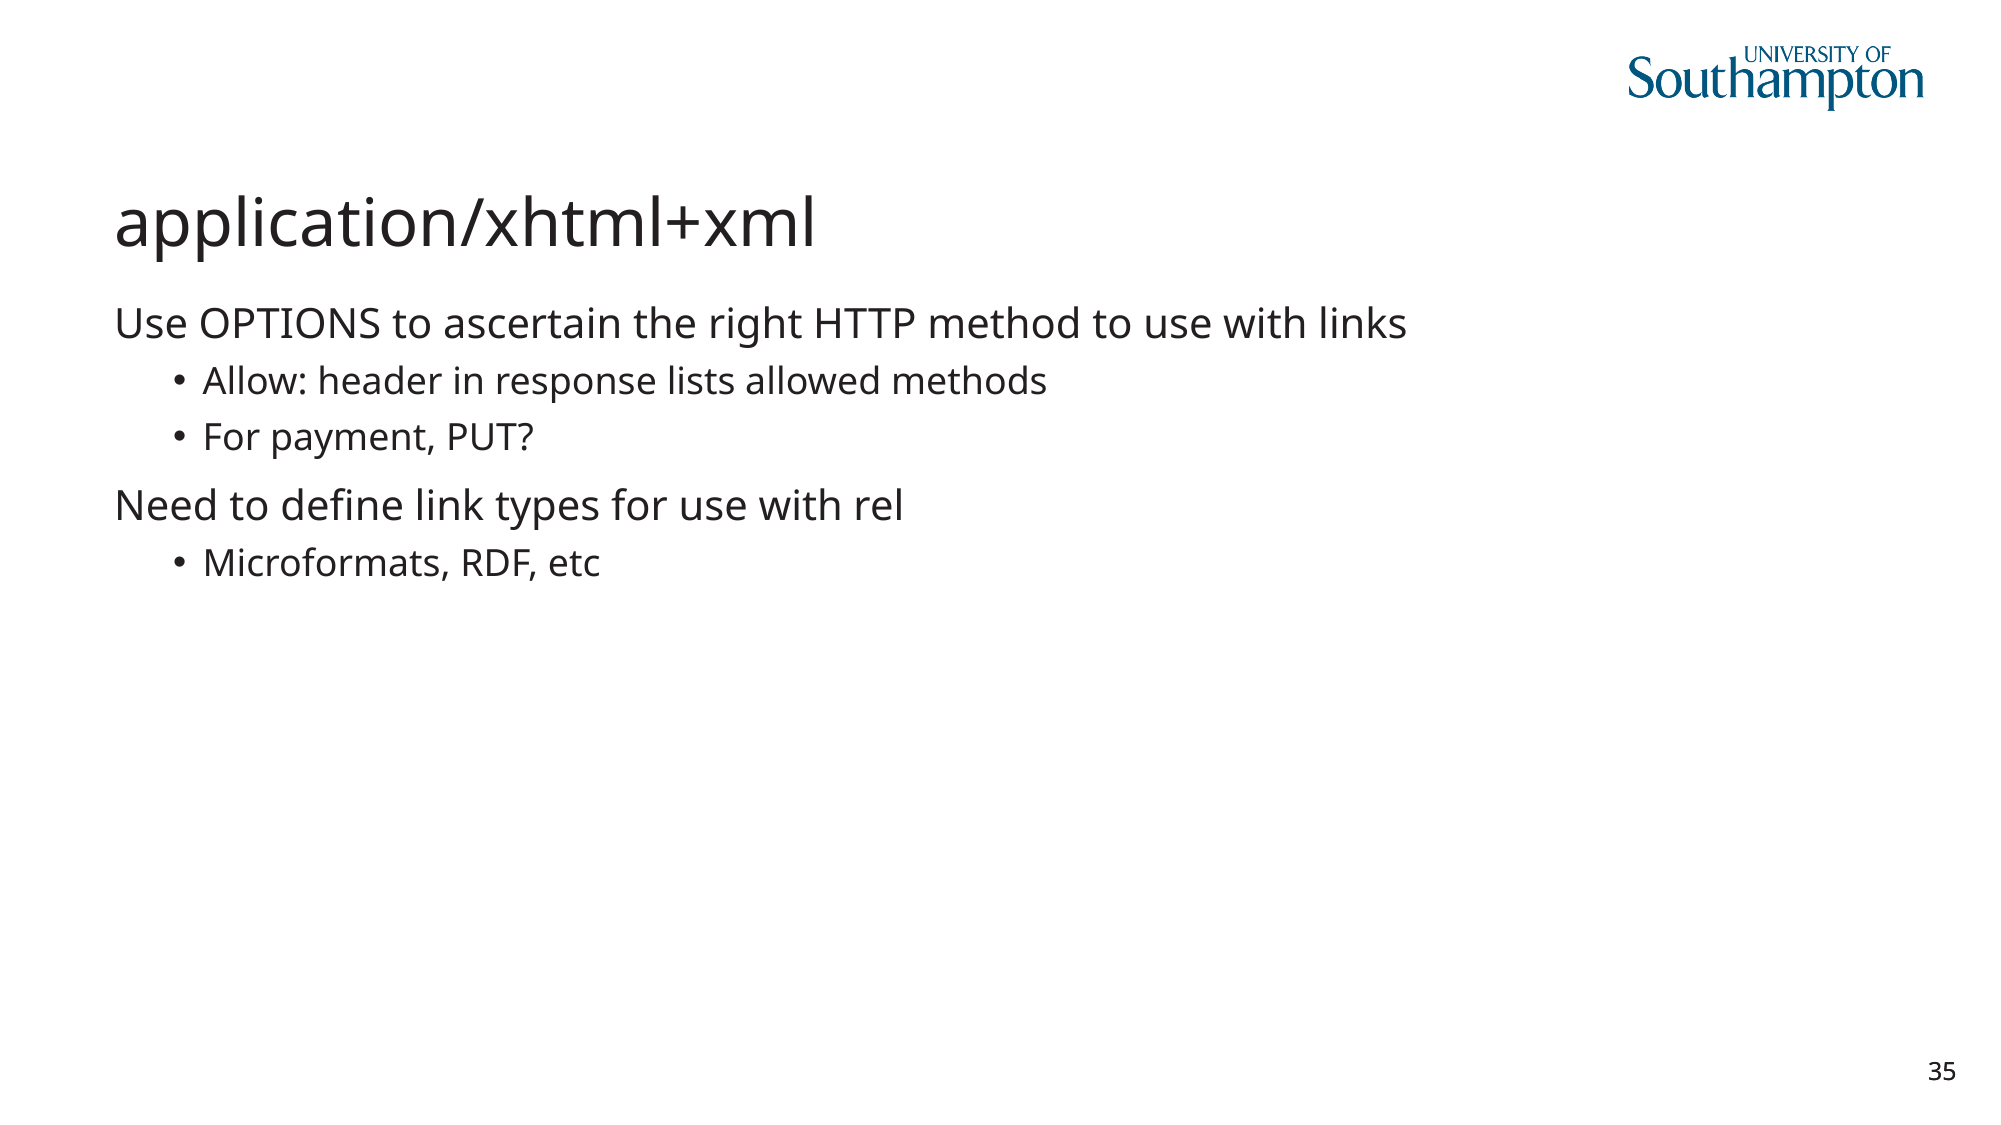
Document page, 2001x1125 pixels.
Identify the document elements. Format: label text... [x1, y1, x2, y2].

title application/xhtml+xml [102, 113, 1898, 268]
picture [1629, 46, 1924, 111]
slide_number 35 [1897, 1046, 1969, 1094]
picture [1869, 48, 1877, 60]
picture [1629, 71, 1648, 95]
list Use OPTIONS to ascertain the right HTTP method to use with links Allow: header in response lists allowed methods For payment, PUT? Need to define link types for use with rel Microformats, RDF, etc [102, 290, 1898, 1024]
